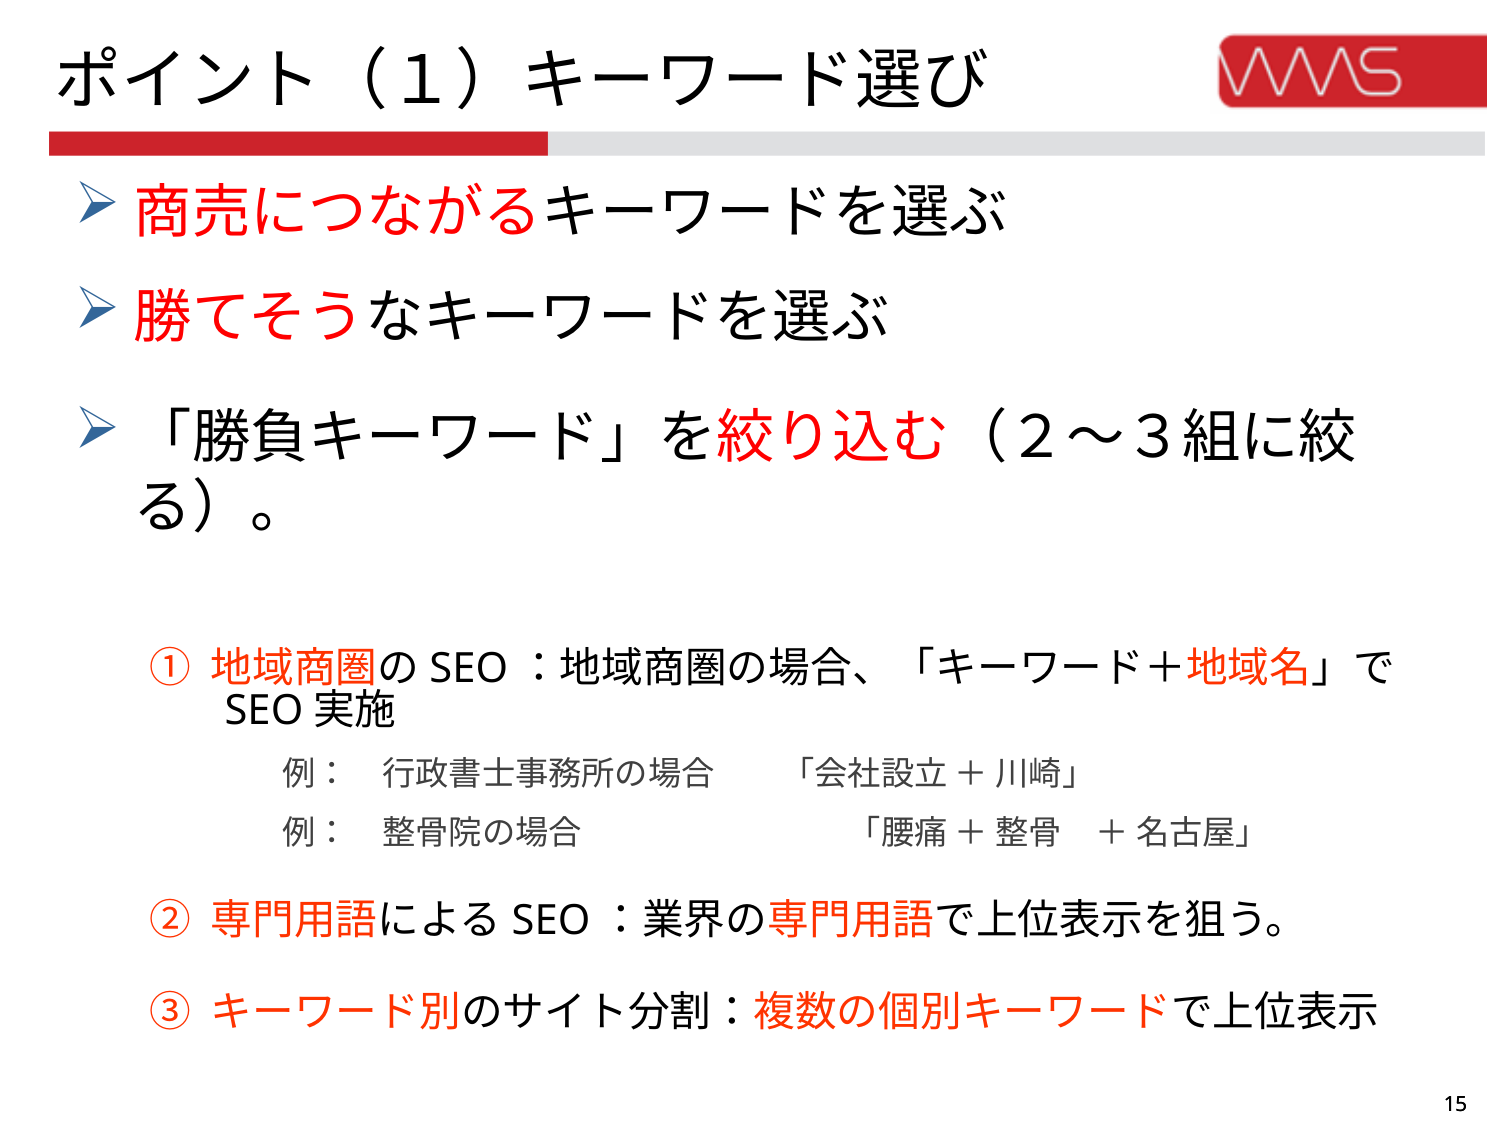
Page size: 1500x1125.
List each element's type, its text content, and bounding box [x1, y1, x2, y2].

picture [46, 126, 1490, 164]
text_box 商売につながるキーワードを選ぶ 勝てそうなキーワードを選ぶ 「勝負キーワード」を絞り込む（２～３組に絞る）。 ① 地域商圏のSEO：地域商圏の場合、「キーワード＋地域名」でSEO実施 例： 行政書士事務所の場合 「会社設立 ＋ 川崎」 例： 整骨院の場合 「腰痛 ＋ 整骨 ＋ 名古屋」 ② 専門用語によるSEO：業界の専門用語で上位表示を狙う。 ③ キーワード別のサイト分割：複数の個別キーワードで上位表示 [59, 167, 1471, 1103]
title ポイント（１）キーワード選び [39, 29, 1500, 126]
text_box 14 [1157, 1083, 1482, 1110]
